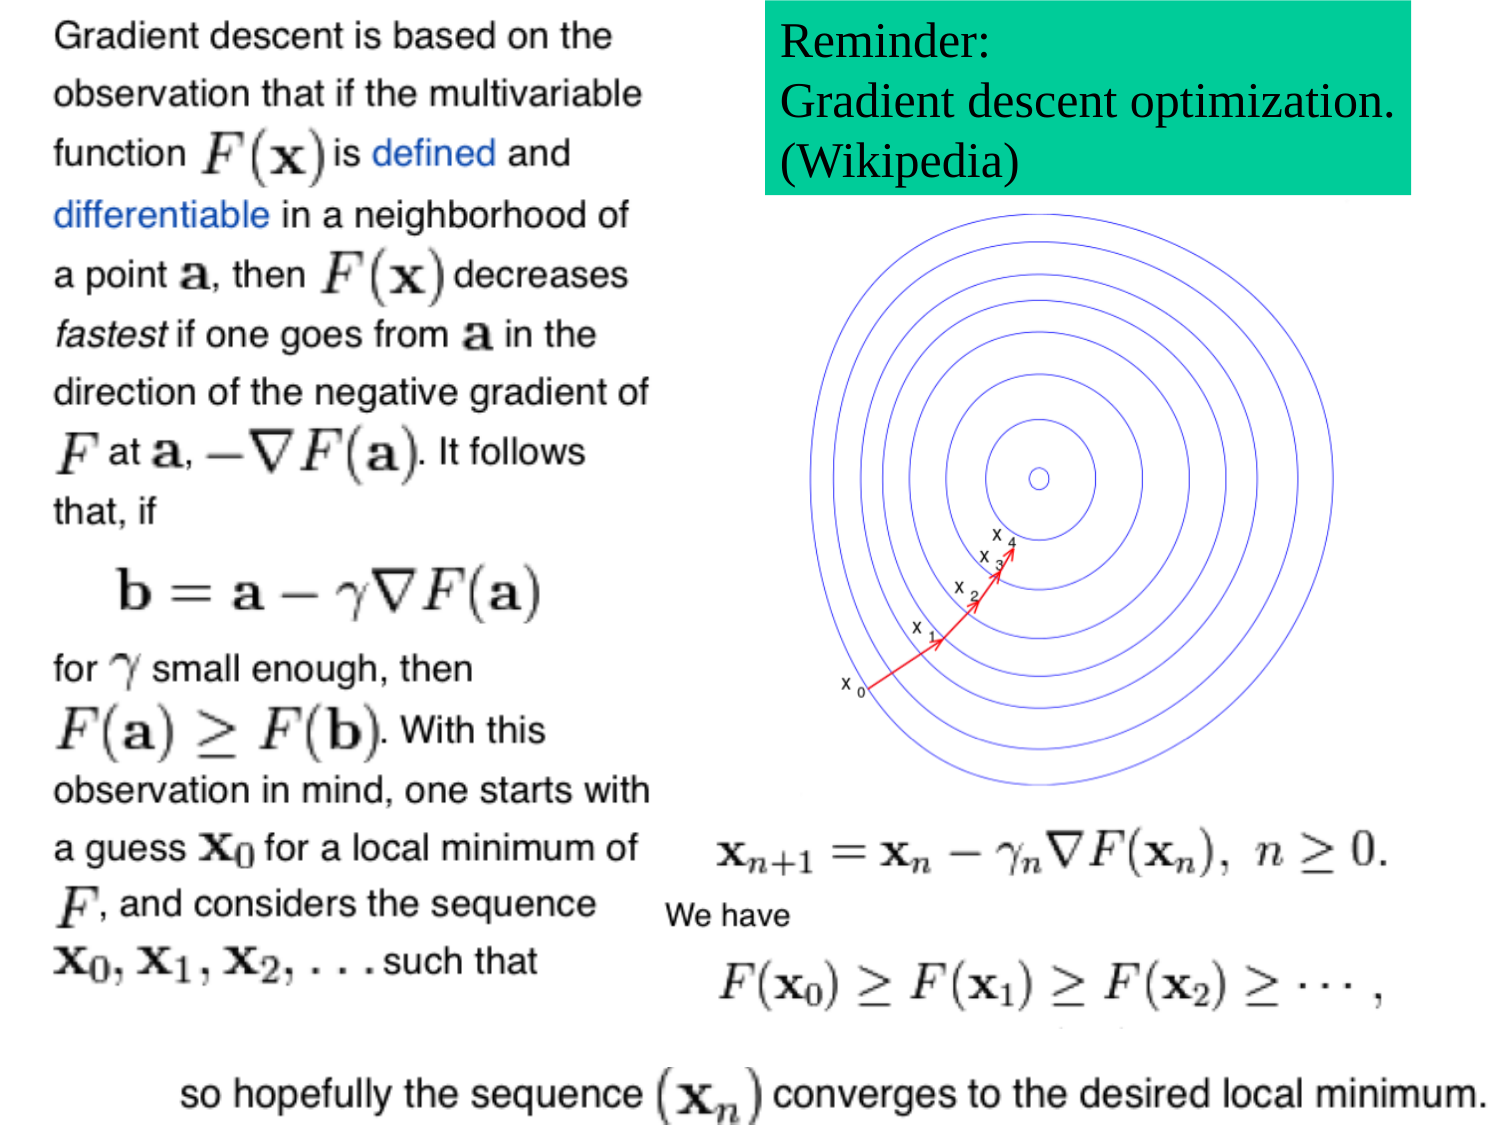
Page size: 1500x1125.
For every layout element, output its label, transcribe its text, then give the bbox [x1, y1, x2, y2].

text_box Reminder: Gradient descent optimization. (Wikipedia) [765, 0, 1412, 196]
picture [174, 1067, 1500, 1125]
picture [799, 199, 1351, 801]
picture [24, 0, 1420, 1029]
